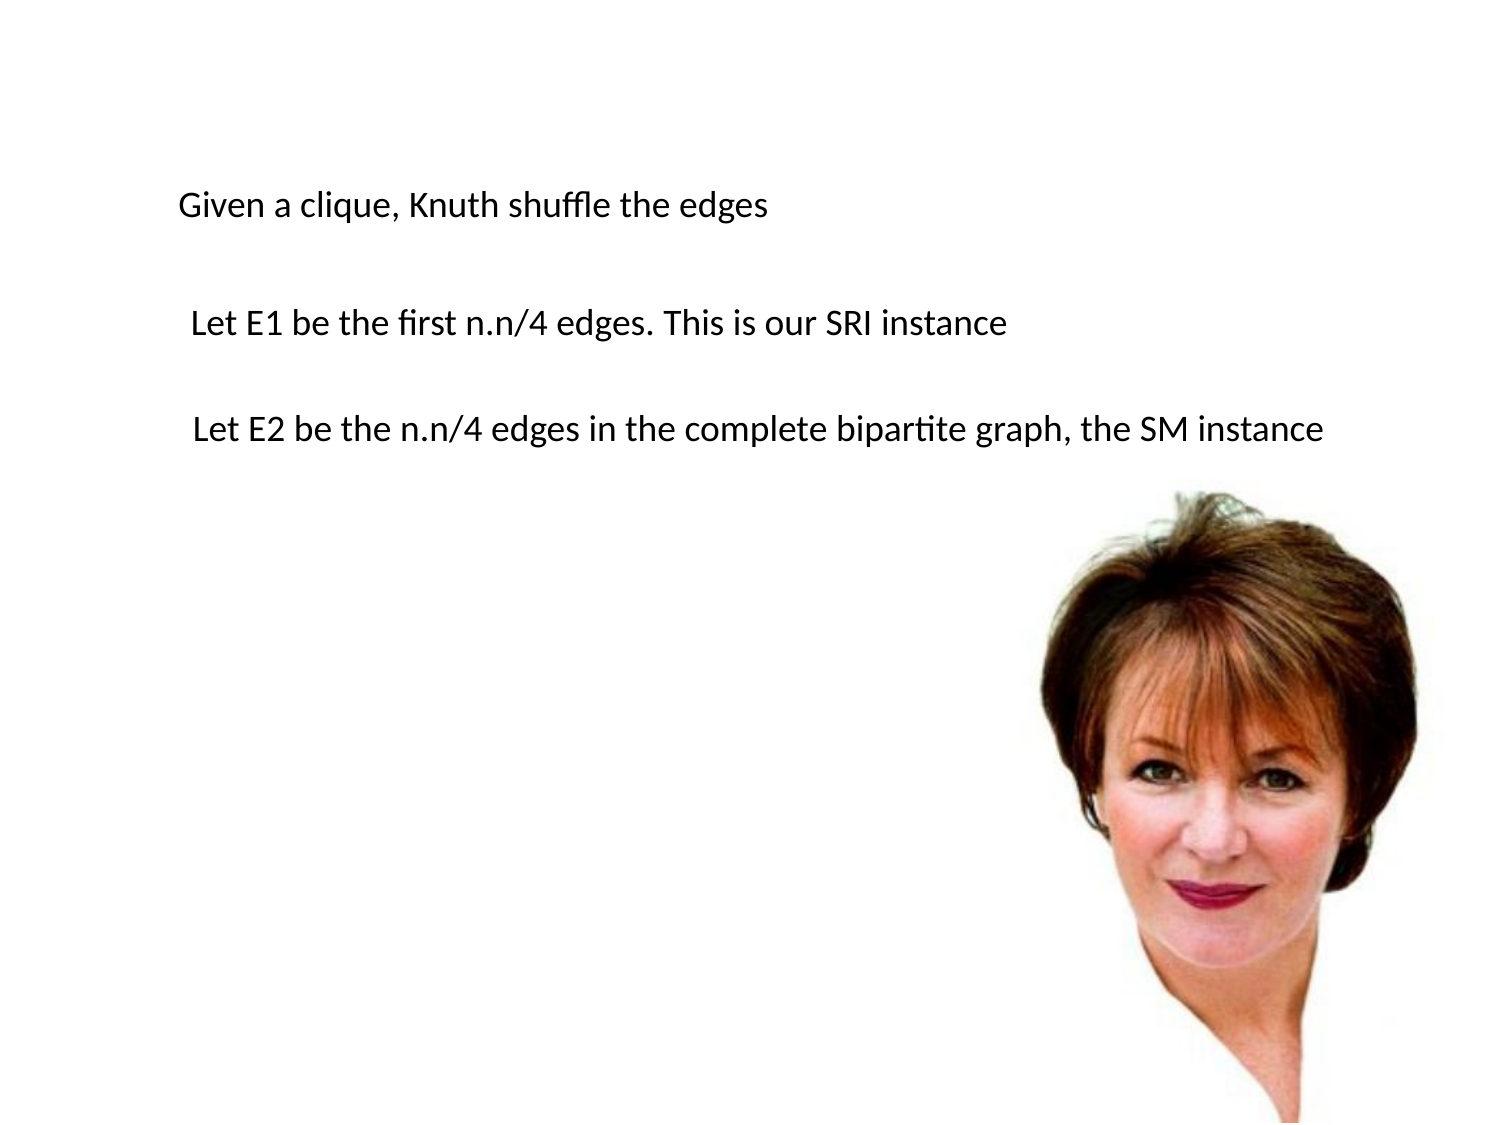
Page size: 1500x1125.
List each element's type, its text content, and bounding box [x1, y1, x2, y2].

text_box Let E2 be the n.n/4 edges in the complete bipartite graph, the SM instance [178, 397, 1341, 457]
text_box Let E1 be the first n.n/4 edges. This is our SRI instance [176, 290, 1024, 351]
picture [985, 479, 1487, 1124]
text_box Given a clique, Knuth shuffle the edges [163, 172, 785, 233]
